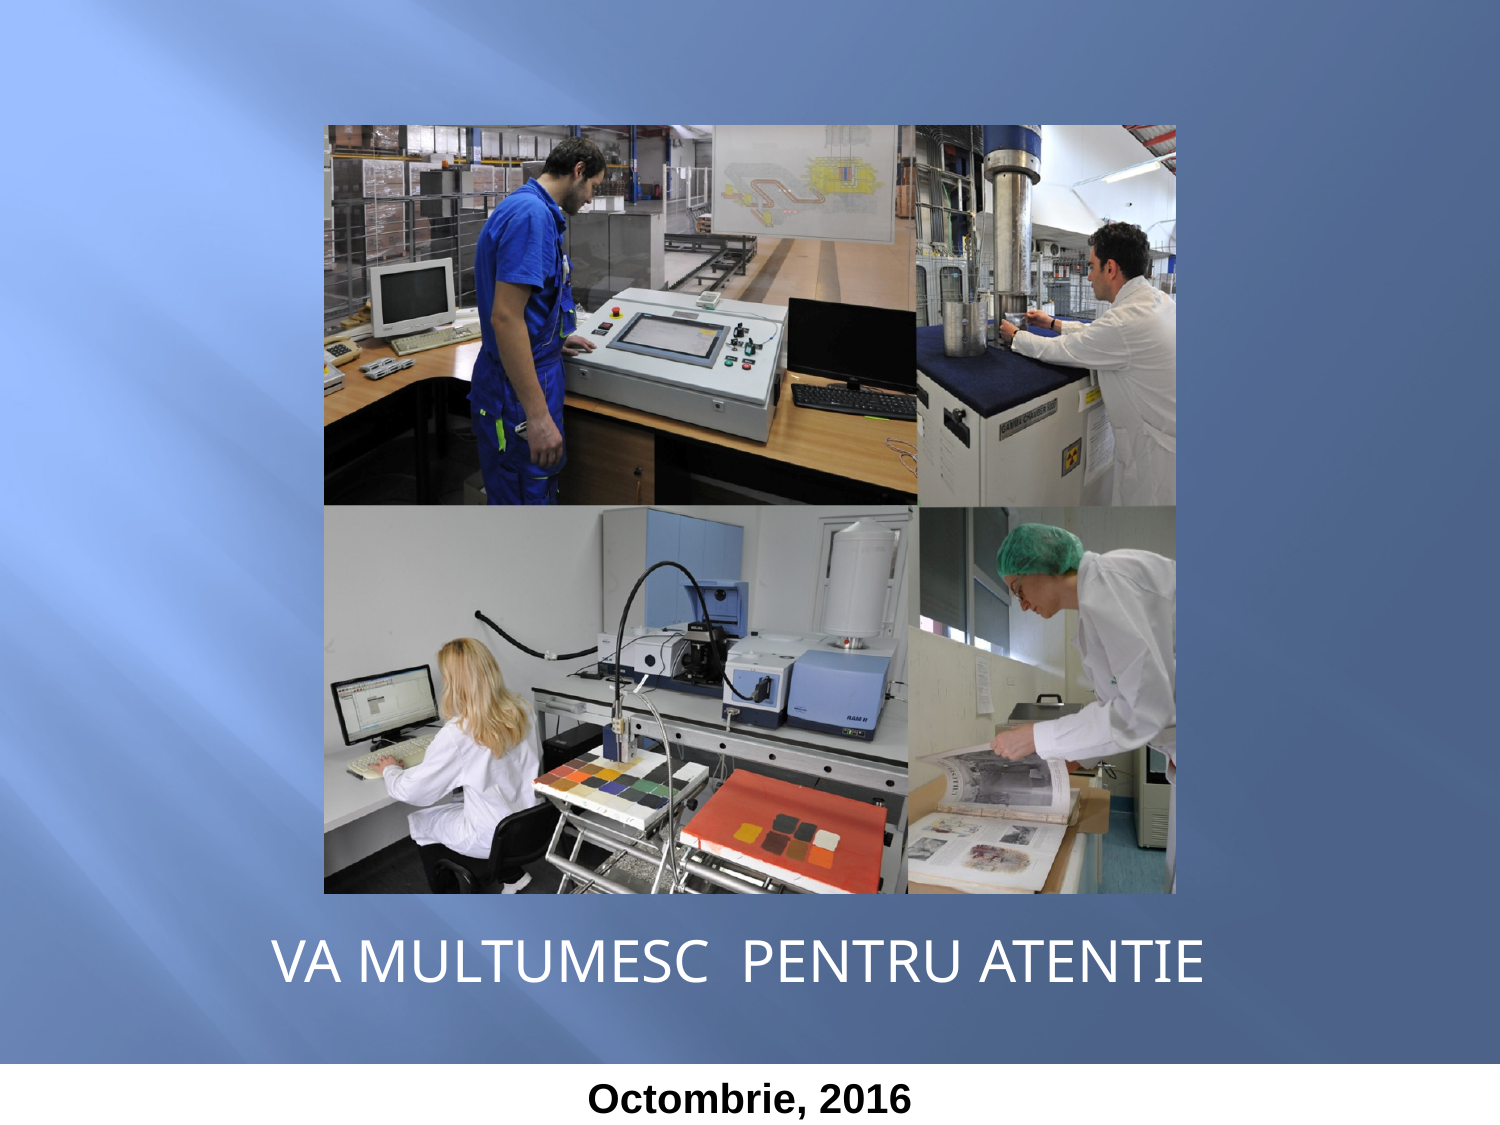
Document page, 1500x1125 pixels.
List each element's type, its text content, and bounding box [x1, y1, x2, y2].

text_box Octombrie, 2016 [0, 1064, 1500, 1125]
list VA MULTUMESC PENTRU ATENTIE [53, 916, 1404, 1064]
picture [324, 125, 1176, 895]
